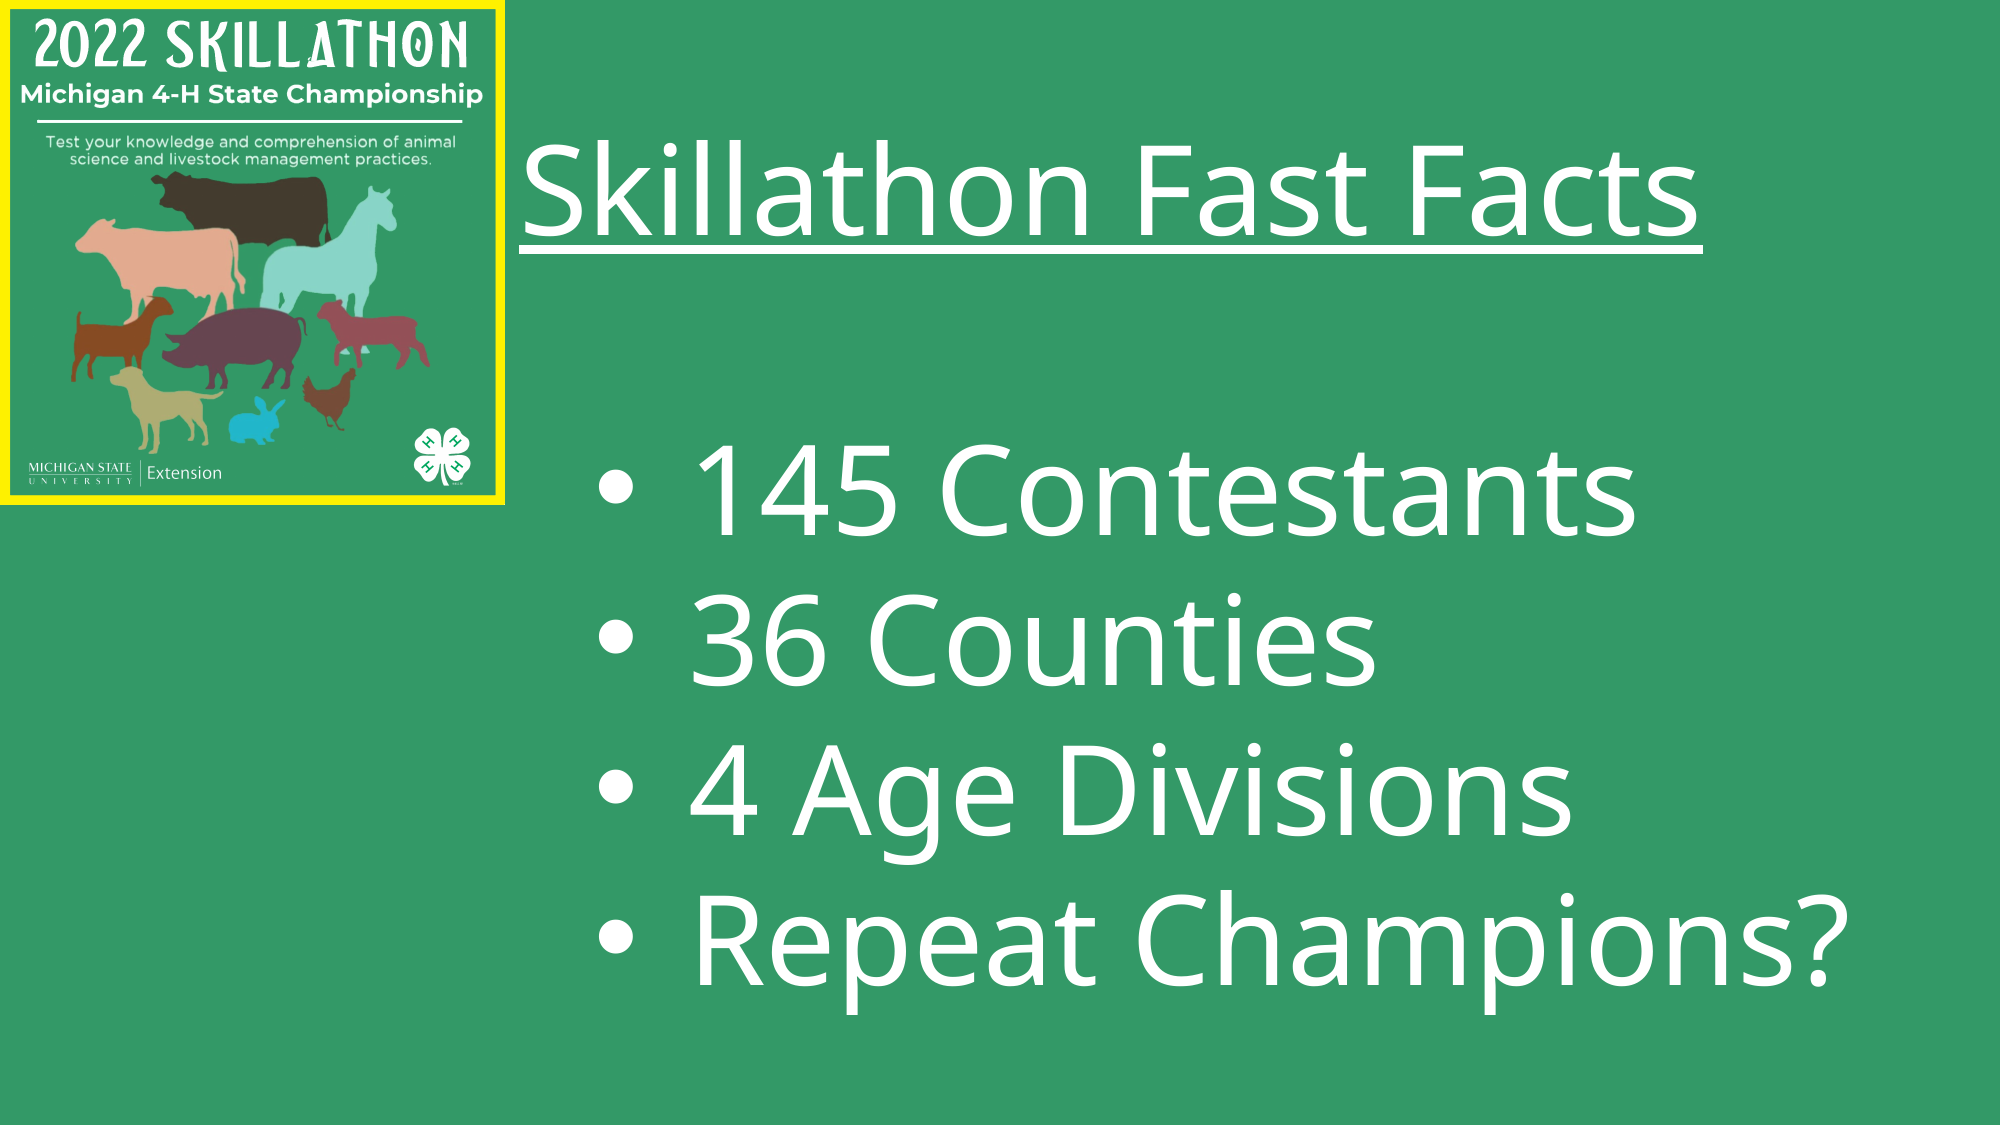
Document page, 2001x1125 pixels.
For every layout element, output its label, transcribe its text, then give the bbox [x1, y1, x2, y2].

text_box Skillathon Fast Facts 145 Contestants 36 Counties 4 Age Divisions Repeat Champions? [504, 102, 1954, 1125]
picture [0, 0, 505, 505]
